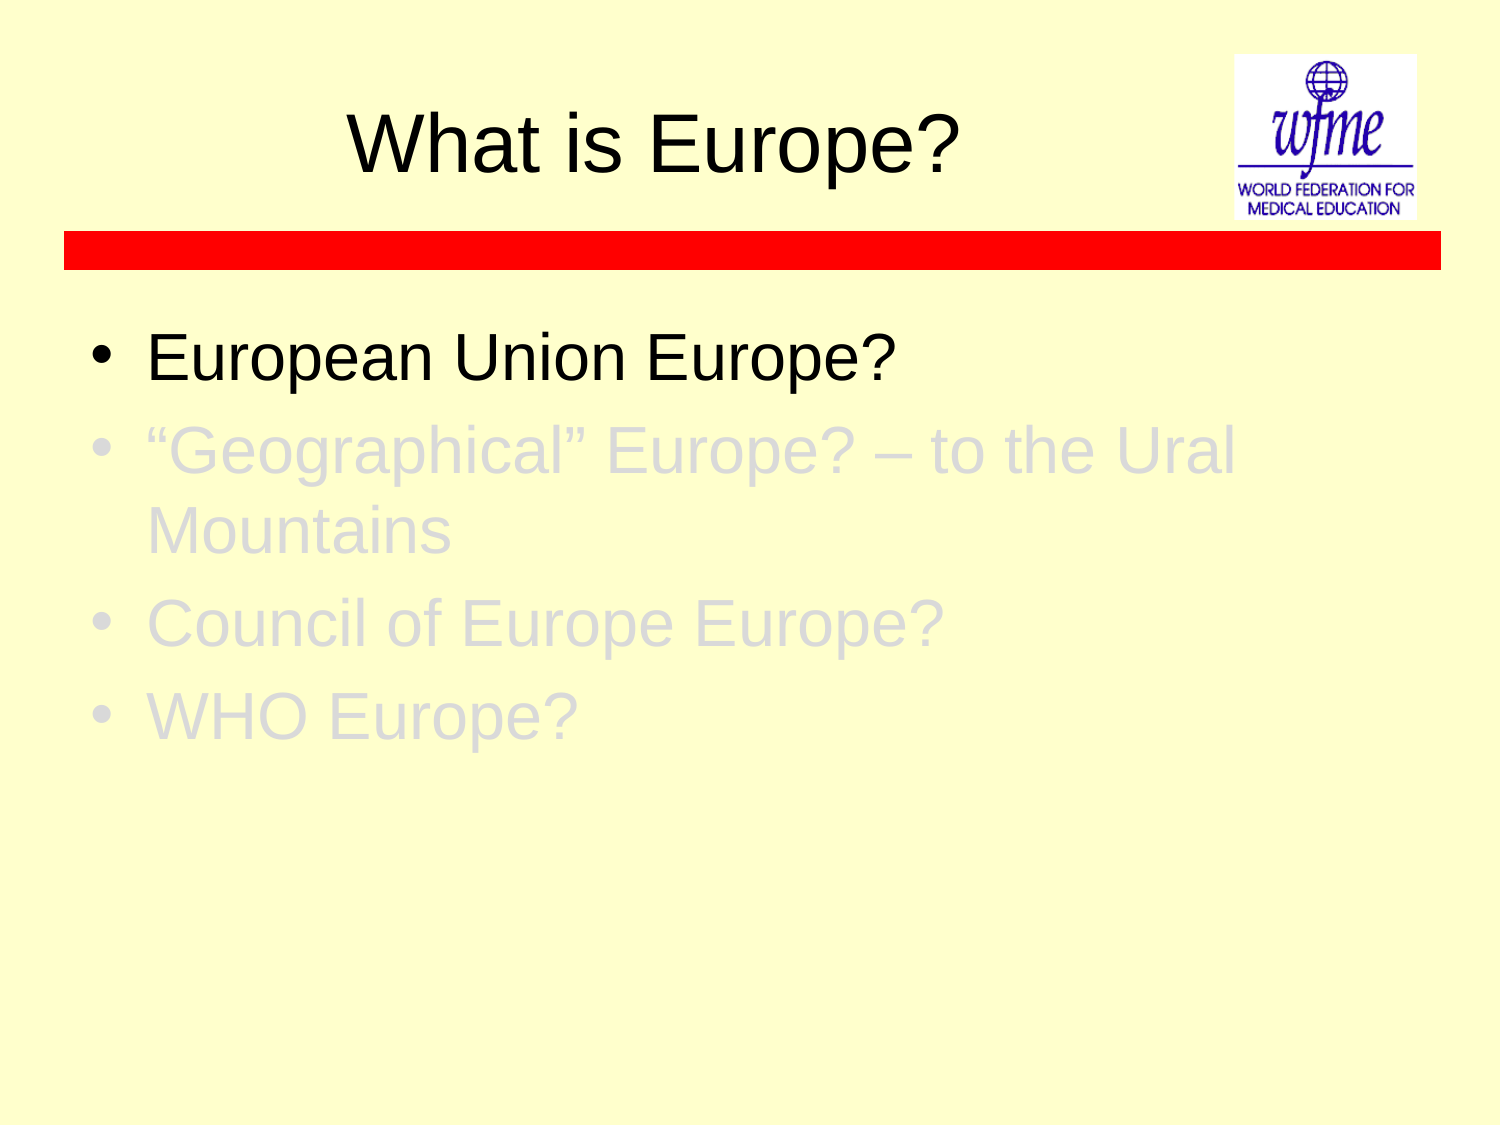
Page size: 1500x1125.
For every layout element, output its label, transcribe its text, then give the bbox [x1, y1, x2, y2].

list European Union Europe? “Geographical” Europe? – to the Ural Mountains Council of Europe Europe? WHO Europe? [75, 262, 1425, 1005]
title What is Europe? [75, 45, 1235, 233]
